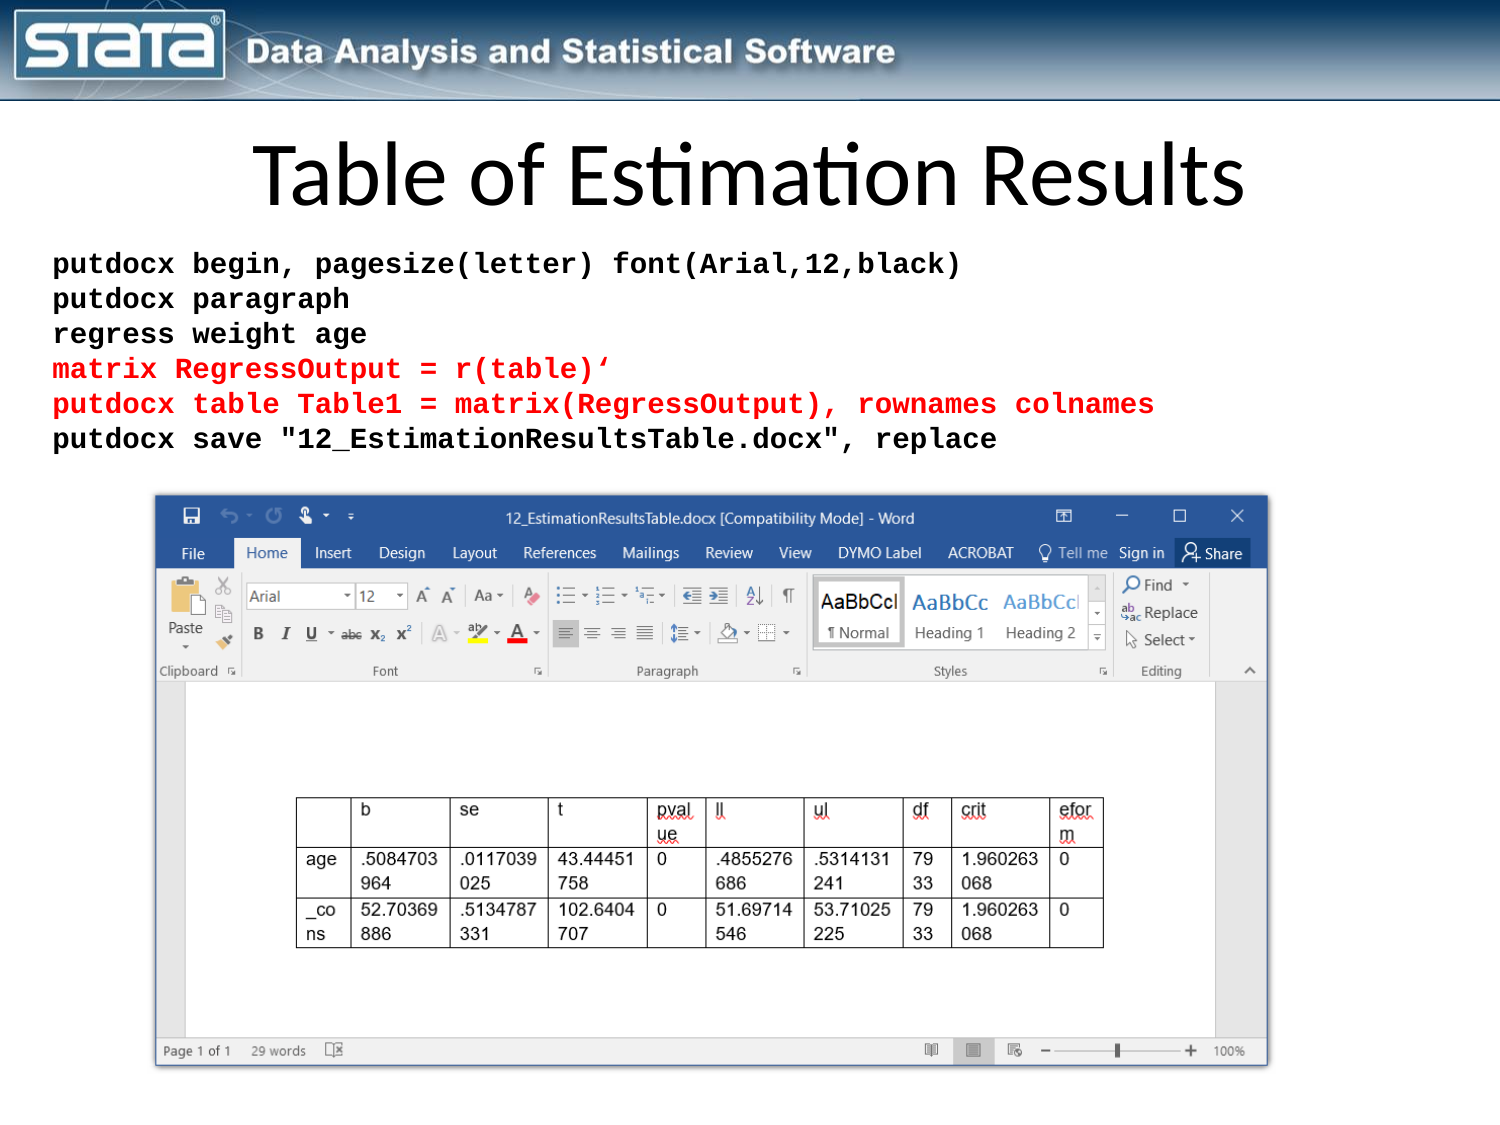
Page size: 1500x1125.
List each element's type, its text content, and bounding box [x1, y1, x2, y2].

text_box putdocx begin, pagesize(letter) font(Arial,12,black) putdocx paragraph regress weight age matrix RegressOutput = r(table)‘ putdocx table Table1 = matrix(RegressOutput), rownames colnames putdocx save "12_EstimationResultsTable.docx", replace [37, 237, 1463, 462]
title Table of Estimation Results [0, 108, 1500, 238]
picture [124, 464, 1296, 1088]
picture [0, 0, 1500, 102]
